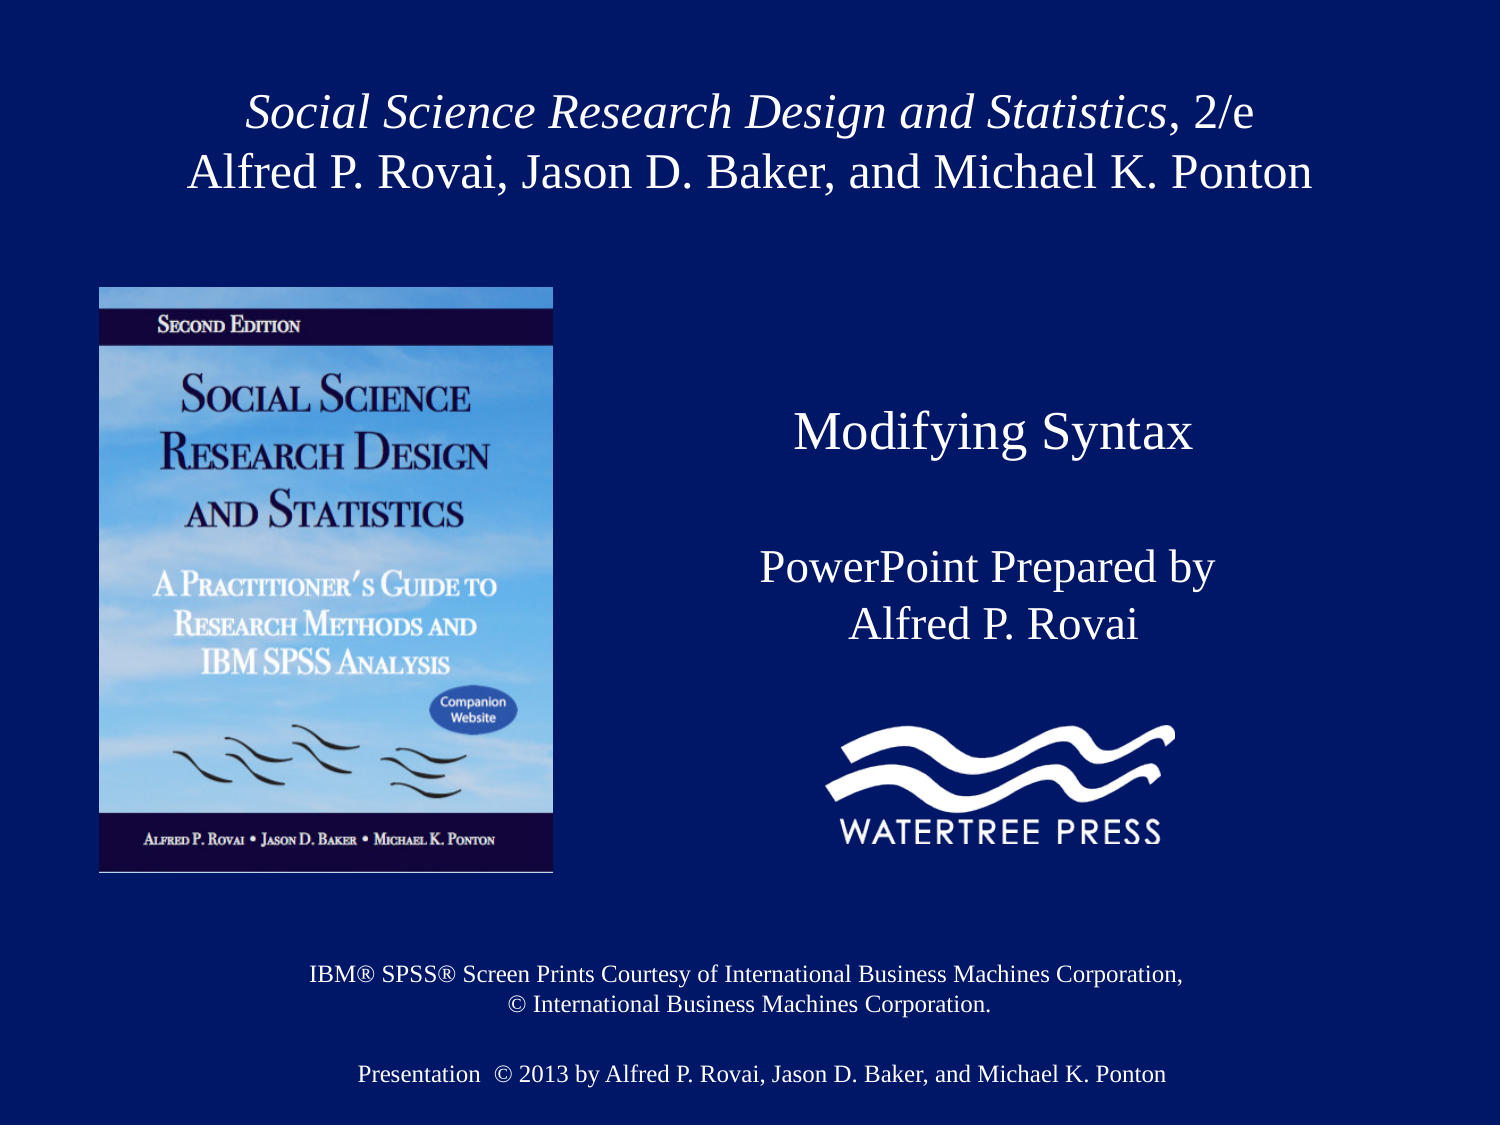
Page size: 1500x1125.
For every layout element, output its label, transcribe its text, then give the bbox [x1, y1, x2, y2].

list Modifying Syntax PowerPoint Prepared by Alfred P. Rovai [562, 387, 1425, 713]
text_box IBM® SPSS® Screen Prints Courtesy of International Business Machines Corporation, © International Business Machines Corporation. [174, 949, 1325, 1025]
footer Presentation © 2013 by Alfred P. Rovai, Jason D. Baker, and Michael K. Ponton [262, 1042, 1263, 1103]
title Social Science Research Design and Statistics, 2/e Alfred P. Rovai, Jason D. Baker, and Michael K. Ponton [75, 45, 1425, 233]
picture [824, 724, 1176, 844]
picture [99, 287, 553, 873]
